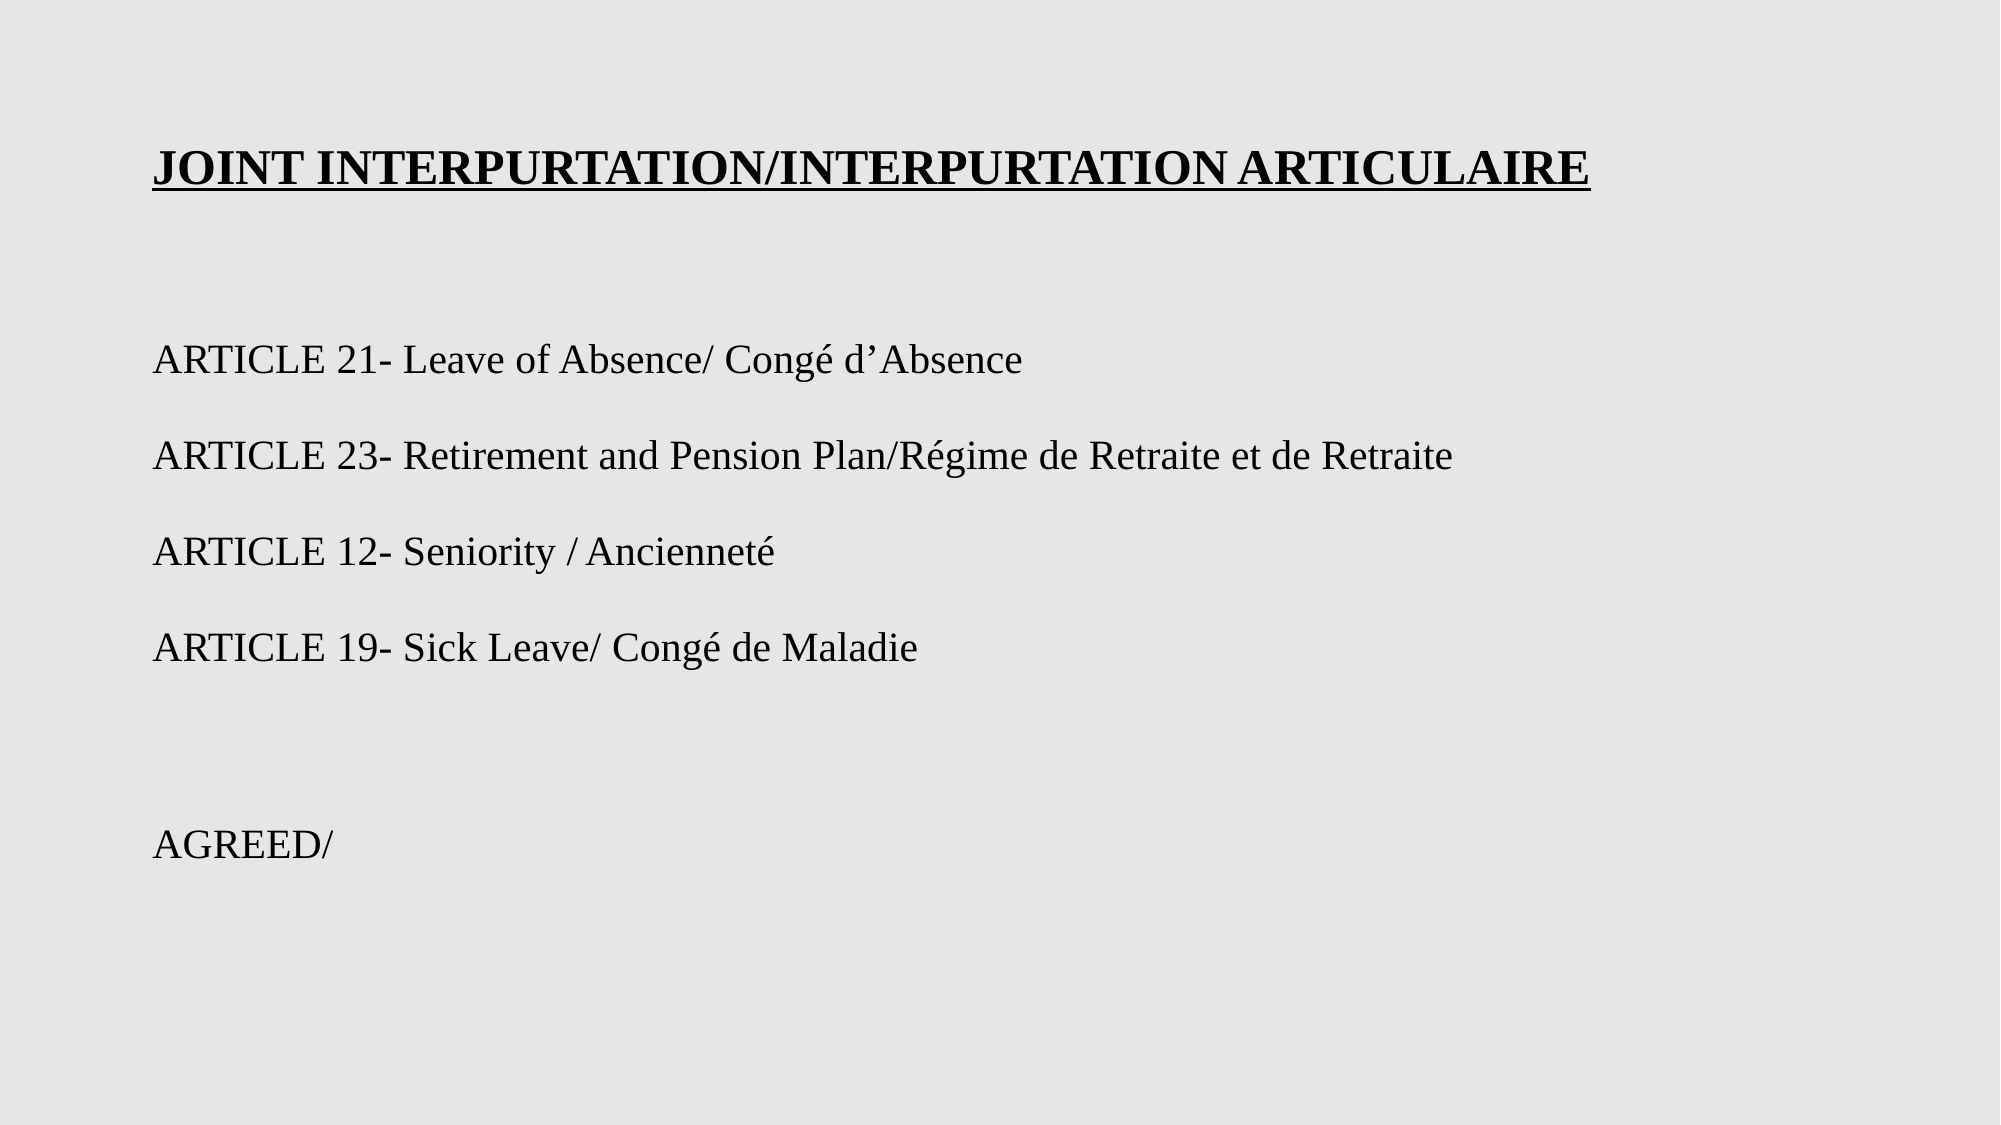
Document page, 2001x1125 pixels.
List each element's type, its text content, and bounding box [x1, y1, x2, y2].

list ARTICLE 21- Leave of Absence/ Congé d’Absence ARTICLE 23- Retirement and Pension Plan/Régime de Retraite et de Retraite ARTICLE 12- Seniority / Ancienneté ARTICLE 19- Sick Leave/ Congé de Maladie AGREED/ [137, 299, 1863, 1014]
title JOINT INTERPURTATION/INTERPURTATION ARTICULAIRE [137, 59, 1863, 278]
